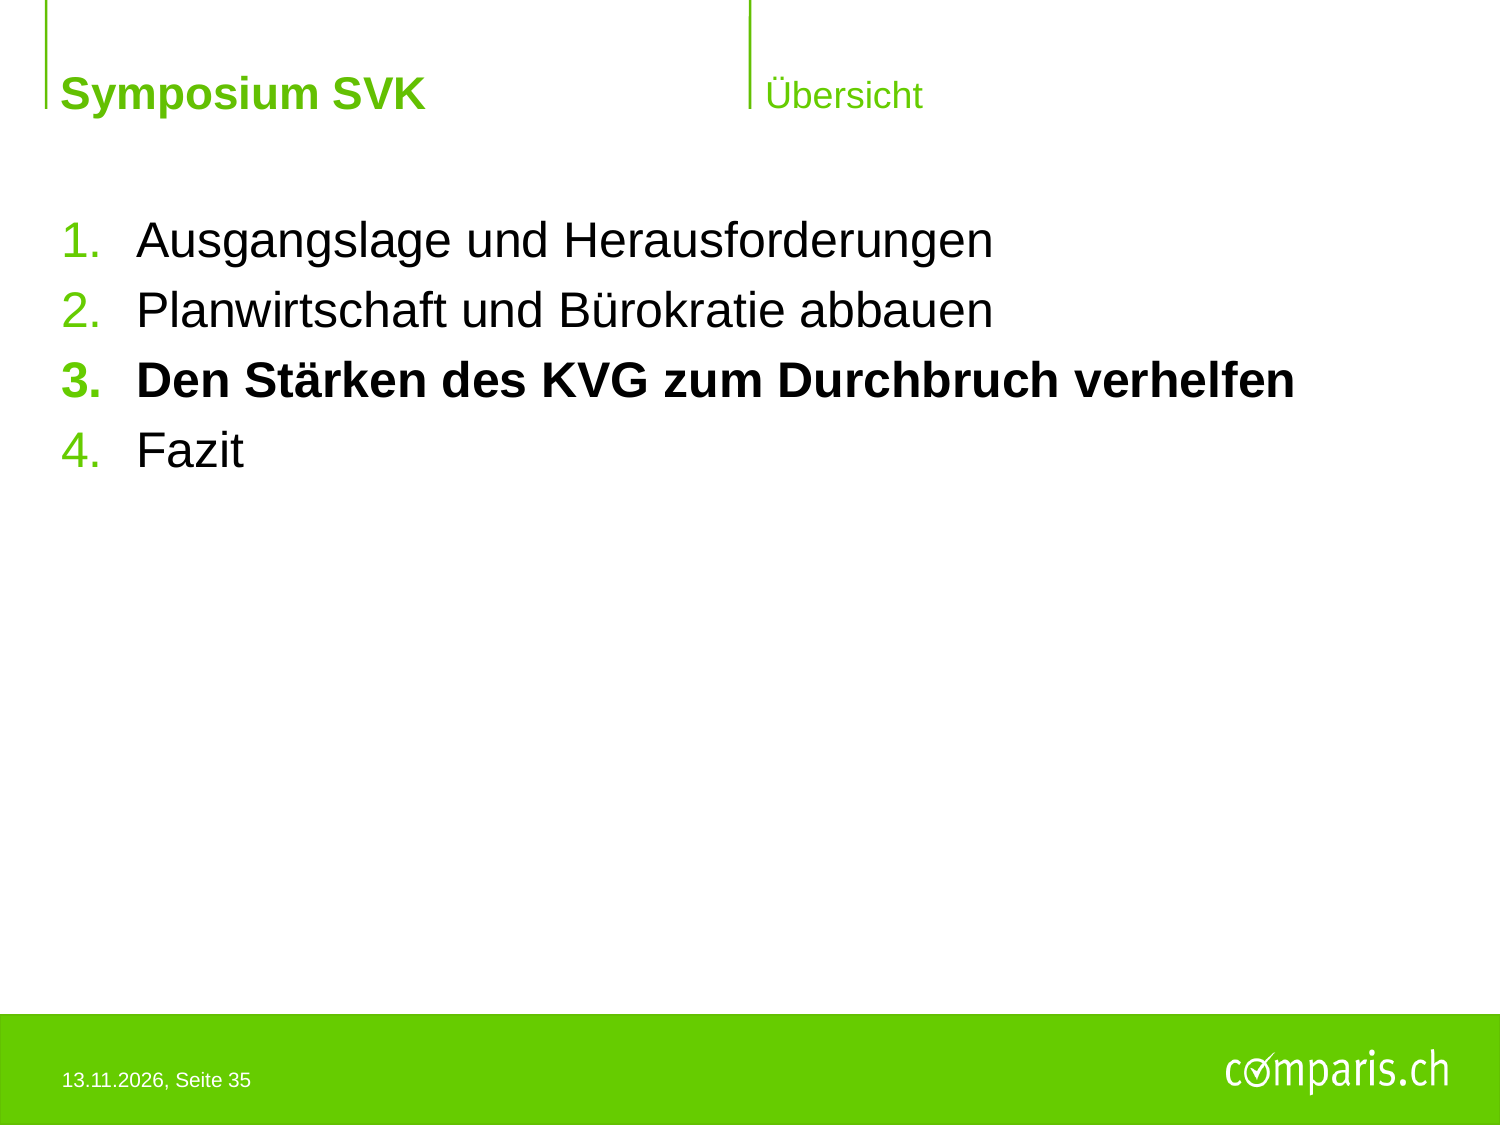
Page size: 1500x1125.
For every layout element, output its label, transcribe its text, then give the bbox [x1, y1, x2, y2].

text_box [158, 310, 1306, 858]
list Ausgangslage und Herausforderungen Planwirtschaft und Bürokratie abbauen Den Stärken des KVG zum Durchbruch verhelfen Fazit [45, 199, 1483, 982]
title Übersicht [749, 19, 1408, 125]
picture [1204, 1042, 1475, 1102]
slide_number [46, 1054, 705, 1106]
